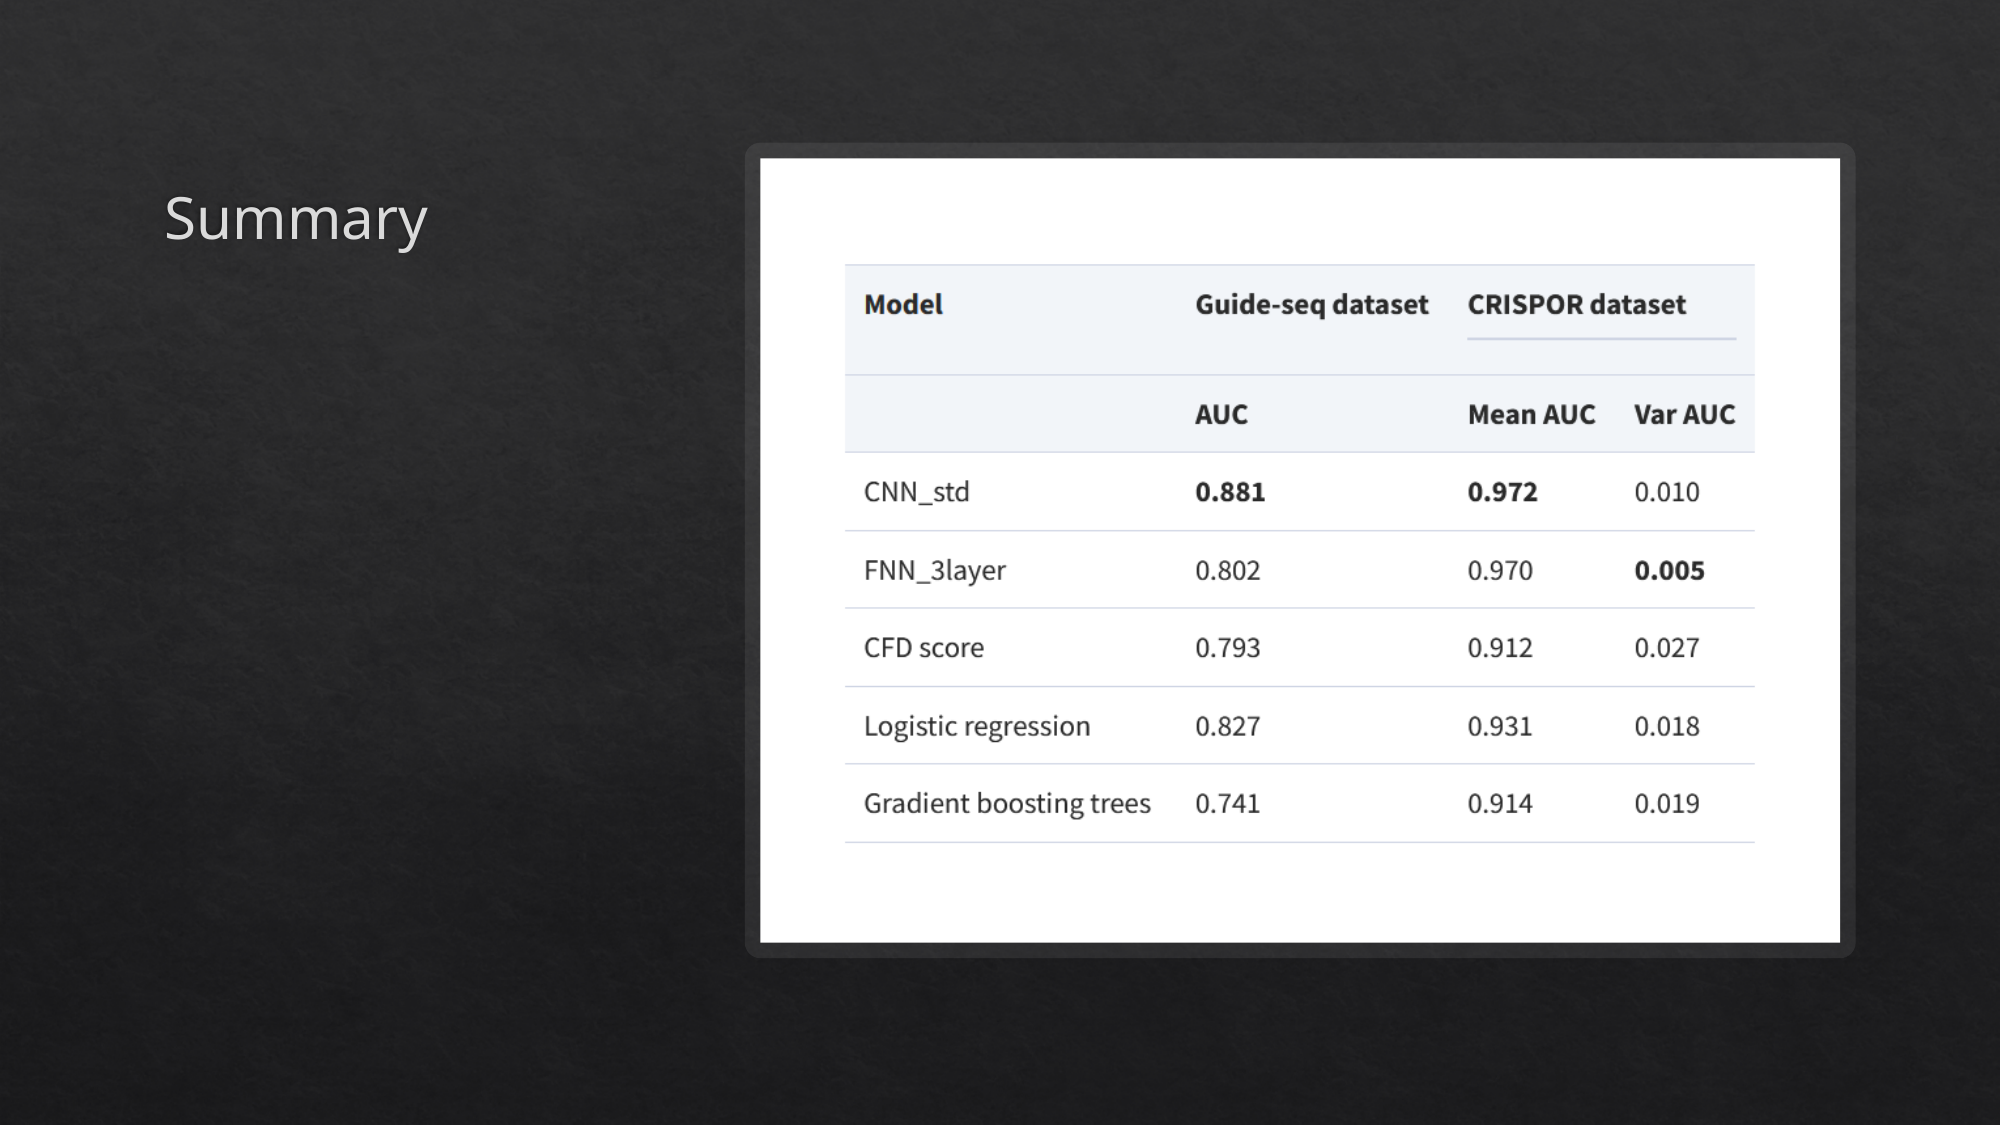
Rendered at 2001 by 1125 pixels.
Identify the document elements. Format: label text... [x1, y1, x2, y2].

picture [839, 249, 1772, 851]
text_box [759, 157, 1841, 944]
title Summary [149, 99, 655, 260]
text_box [0, 0, 2000, 1125]
